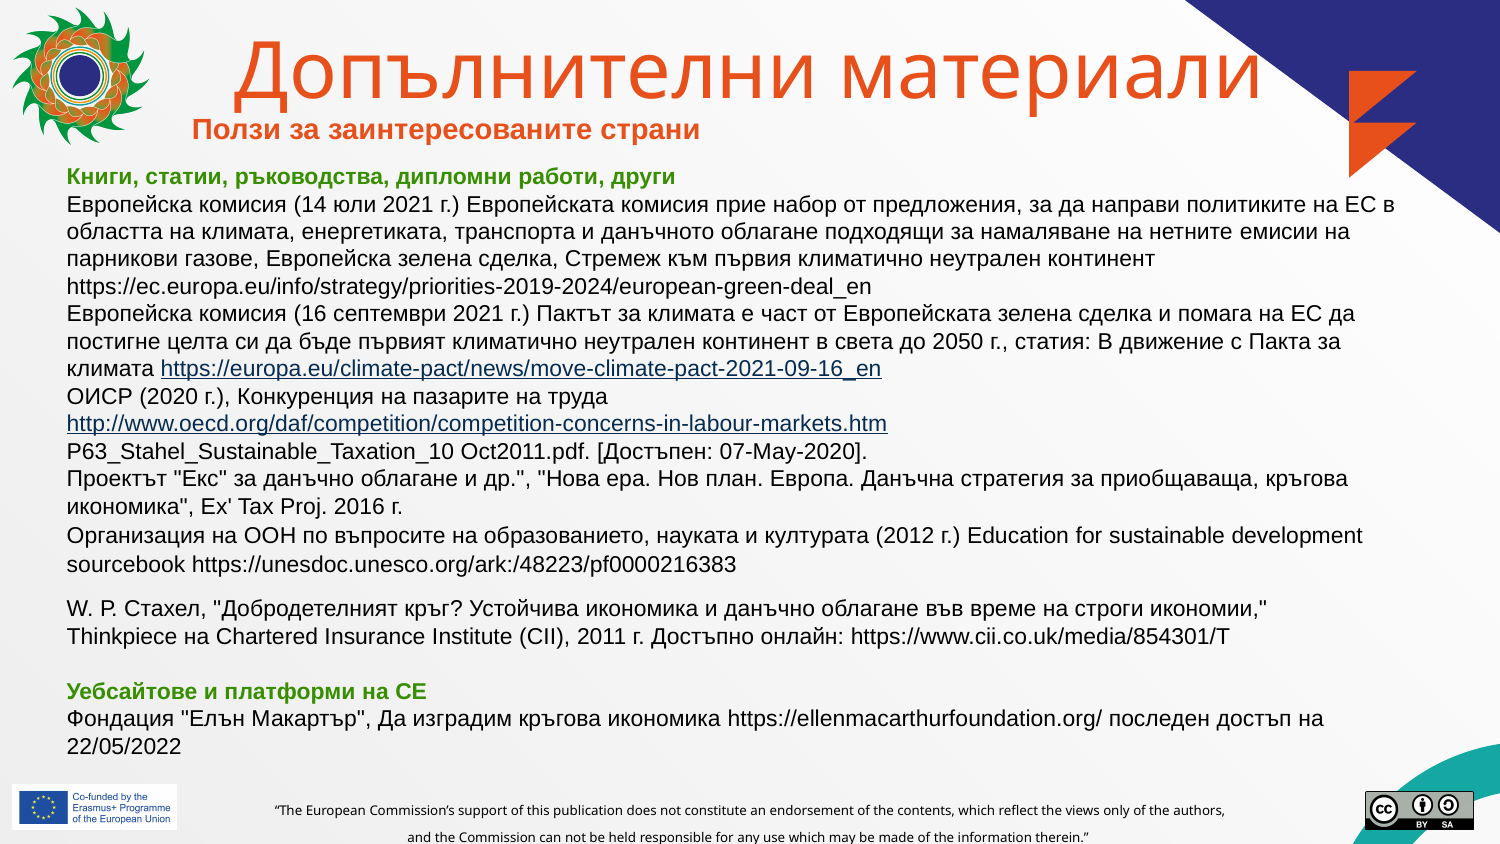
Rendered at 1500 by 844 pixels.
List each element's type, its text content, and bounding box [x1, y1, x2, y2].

picture [11, 6, 116, 147]
text_box Ползи за заинтересованите страни [177, 102, 1047, 153]
title Допълнителни материали [116, 4, 1383, 154]
picture [11, 784, 177, 830]
text_box Книги, статии, ръководства, дипломни работи, други Европейска комисия (14 юли 2021 г.) Европейската комисия прие набор от предложения, за да направи политиките на ЕС в областта на климата, енергетиката, транспорта и данъчното облагане подходящи за намаляване на нетните емисии на парникови газове, Европейска зелена сделка, Стремеж към първия климатично неутрален континент https://ec.europa.eu/info/strategy/priorities-2019-2024/european-green-deal_en Европейска комисия (16 септември 2021 г.) Пактът за климата е част от Европейската зелена сделка и помага на ЕС да постигне целта си да бъде първият климатично неутрален континент в света до 2050 г., статия: В движение с Пакта за климата https://europa.eu/climate-pact/news/move-climate-pact-2021-09-16_en ОИСР (2020 г.), Конкуренция на пазарите на труда http://www.oecd.org/daf/competition/competition-concerns-in-labour-markets.htm P63_Stahel_Sustainable_Taxation_10 Oct2011.pdf. [Достъпен: 07-May-2020]. Проектът "Екс" за данъчно облагане и др.", "Нова ера. Нов план. Европа. Данъчна стратегия за приобщаваща, кръгова икономика", Ex' Tax Proj. 2016 г. Организация на ООН по въпросите на образованието, науката и културата (2012 г.) Education for sustainable development sourcebook https://unesdoc.unesco.org/ark:/48223/pf0000216383 W. Р. Стахел, "Добродетелният кръг? Устойчива икономика и данъчно облагане във време на строги икономии," Thinkpiece на Chartered Insurance Institute (CII), 2011 г. Достъпно онлайн: https://www.cii.co.uk/media/854301/T Уебсайтове и платформи на CE Фондация "Елън Макартър", Да изградим кръгова икономика https://ellenmacarthurfoundation.org/ последен достъп на 22/05/2022 [51, 154, 1419, 767]
picture [1365, 791, 1474, 830]
